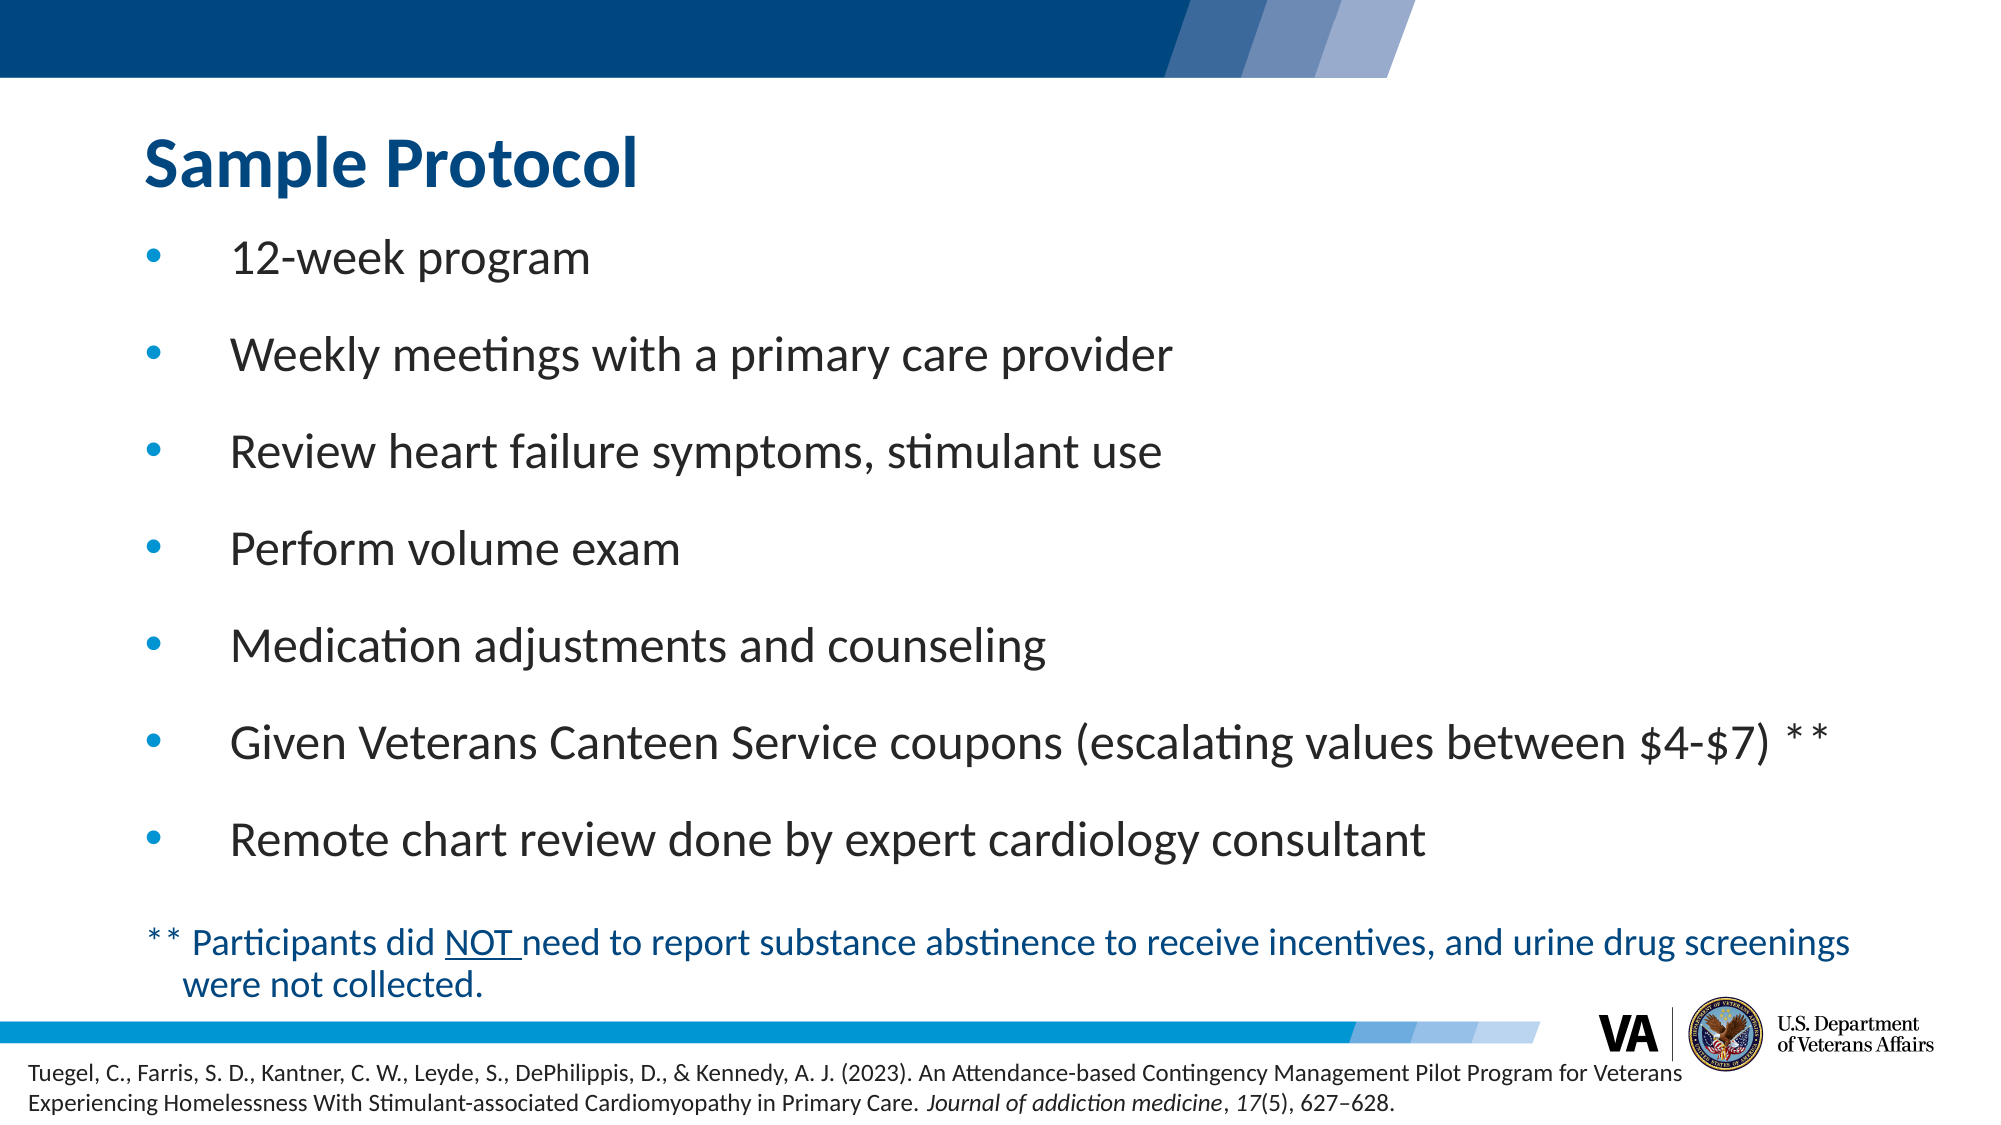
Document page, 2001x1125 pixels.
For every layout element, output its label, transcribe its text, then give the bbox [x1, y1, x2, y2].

picture [0, 0, 2001, 1125]
list 12-week program Weekly meetings with a primary care provider Review heart failure symptoms, stimulant use Perform volume exam Medication adjustments and counseling Given Veterans Canteen Service coupons (escalating values between $4-$7) ** Remote chart review done by expert cardiology consultant ** Participants did NOT need to report substance abstinence to receive incentives, and urine drug screenings were not collected. [136, 223, 1863, 1017]
title Sample Protocol [136, 76, 1863, 223]
text_box Tuegel, C., Farris, S. D., Kantner, C. W., Leyde, S., DePhilippis, D., & Kennedy, A. J. (2023). An Attendance-based Contingency Management Pilot Program for Veterans Experiencing Homelessness With Stimulant-associated Cardiomyopathy in Primary Care. Journal of addiction medicine, 17(5), 627–628. [20, 1049, 1707, 1124]
